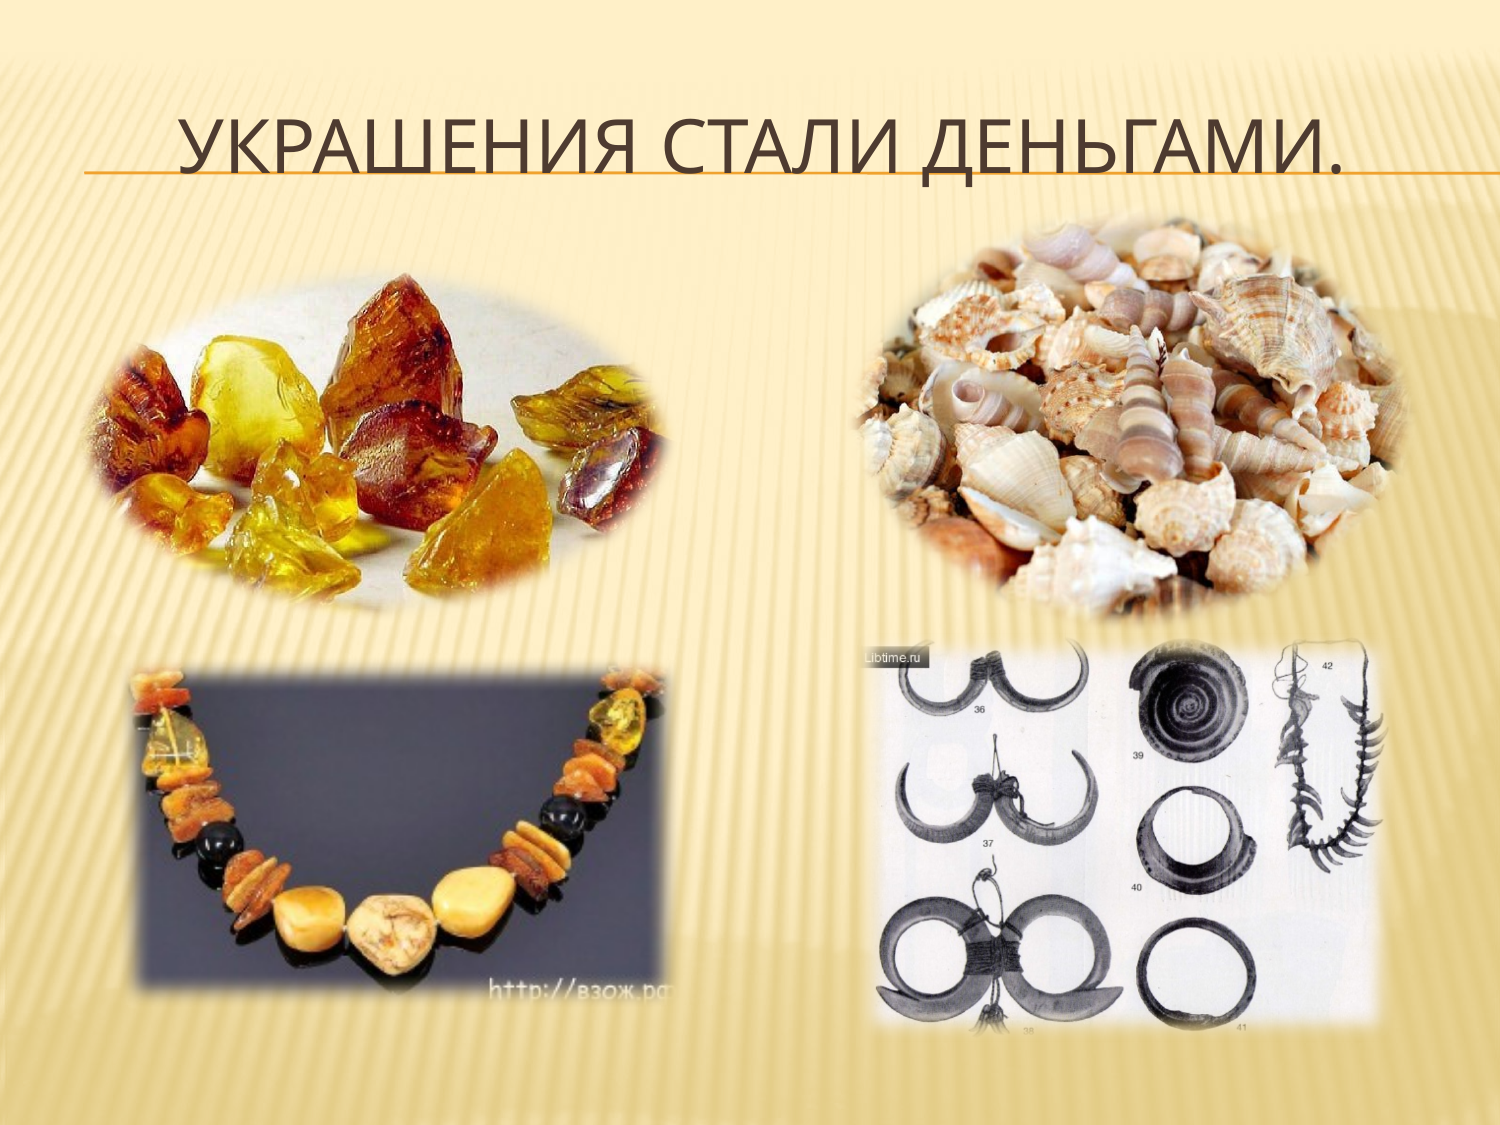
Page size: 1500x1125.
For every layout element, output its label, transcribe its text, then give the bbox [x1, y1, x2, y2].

picture [843, 198, 1423, 633]
picture [70, 257, 680, 622]
title Украшения стали деньгами. [50, 75, 1475, 213]
picture [855, 643, 1397, 1044]
picture [116, 655, 682, 1009]
